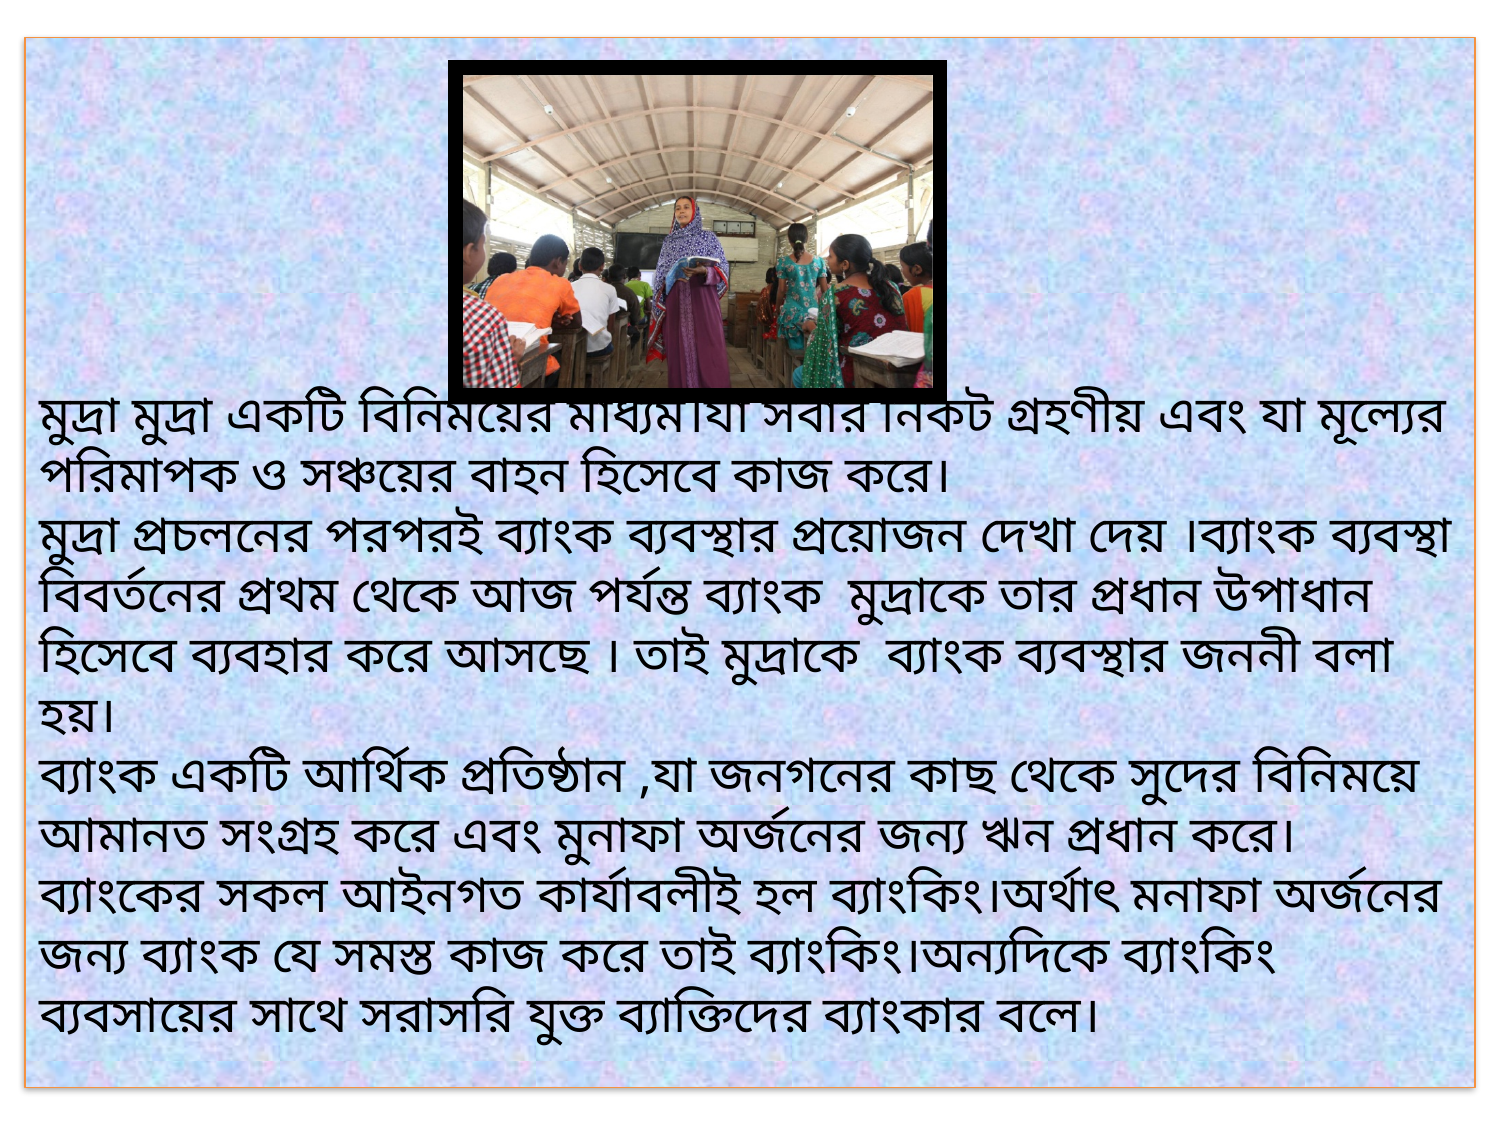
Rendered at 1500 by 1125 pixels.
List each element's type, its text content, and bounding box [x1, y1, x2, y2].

picture [462, 74, 933, 389]
text_box মুদ্রা মুদ্রা একটি বিনিময়ের মাধ্যম।যা সবার নিকট গ্রহণীয় এবং যা মূল্যের পরিমাপক ও সঞ্চয়ের বাহন হিসেবে কাজ করে। মুদ্রা প্রচলনের পরপরই ব্যাংক ব্যবস্থার প্রয়োজন দেখা দেয় ।ব্যাংক ব্যবস্থা বিবর্তনের প্রথম থেকে আজ পর্যন্ত ব্যাংক মুদ্রাকে তার প্রধান উপাধান হিসেবে ব্যবহার করে আসছে । তাই মুদ্রাকে ব্যাংক ব্যবস্থার জননী বলা হয়। ব্যাংক একটি আর্থিক প্রতিষ্ঠান ,যা জনগনের কাছ থেকে সুদের বিনিময়ে আমানত সংগ্রহ করে এবং মুনাফা অর্জনের জন্য ঋন প্রধান করে। ব্যাংকের সকল আইনগত কার্যাবলীই হল ব্যাংকিং।অর্থাৎ মনাফা অর্জনের জন্য ব্যাংক যে সমস্ত কাজ করে তাই ব্যাংকিং।অন্যদিকে ব্যাংকিং ব্যবসায়ের সাথে সরাসরি যুক্ত ব্যাক্তিদের ব্যাংকার বলে। [24, 37, 1476, 1088]
